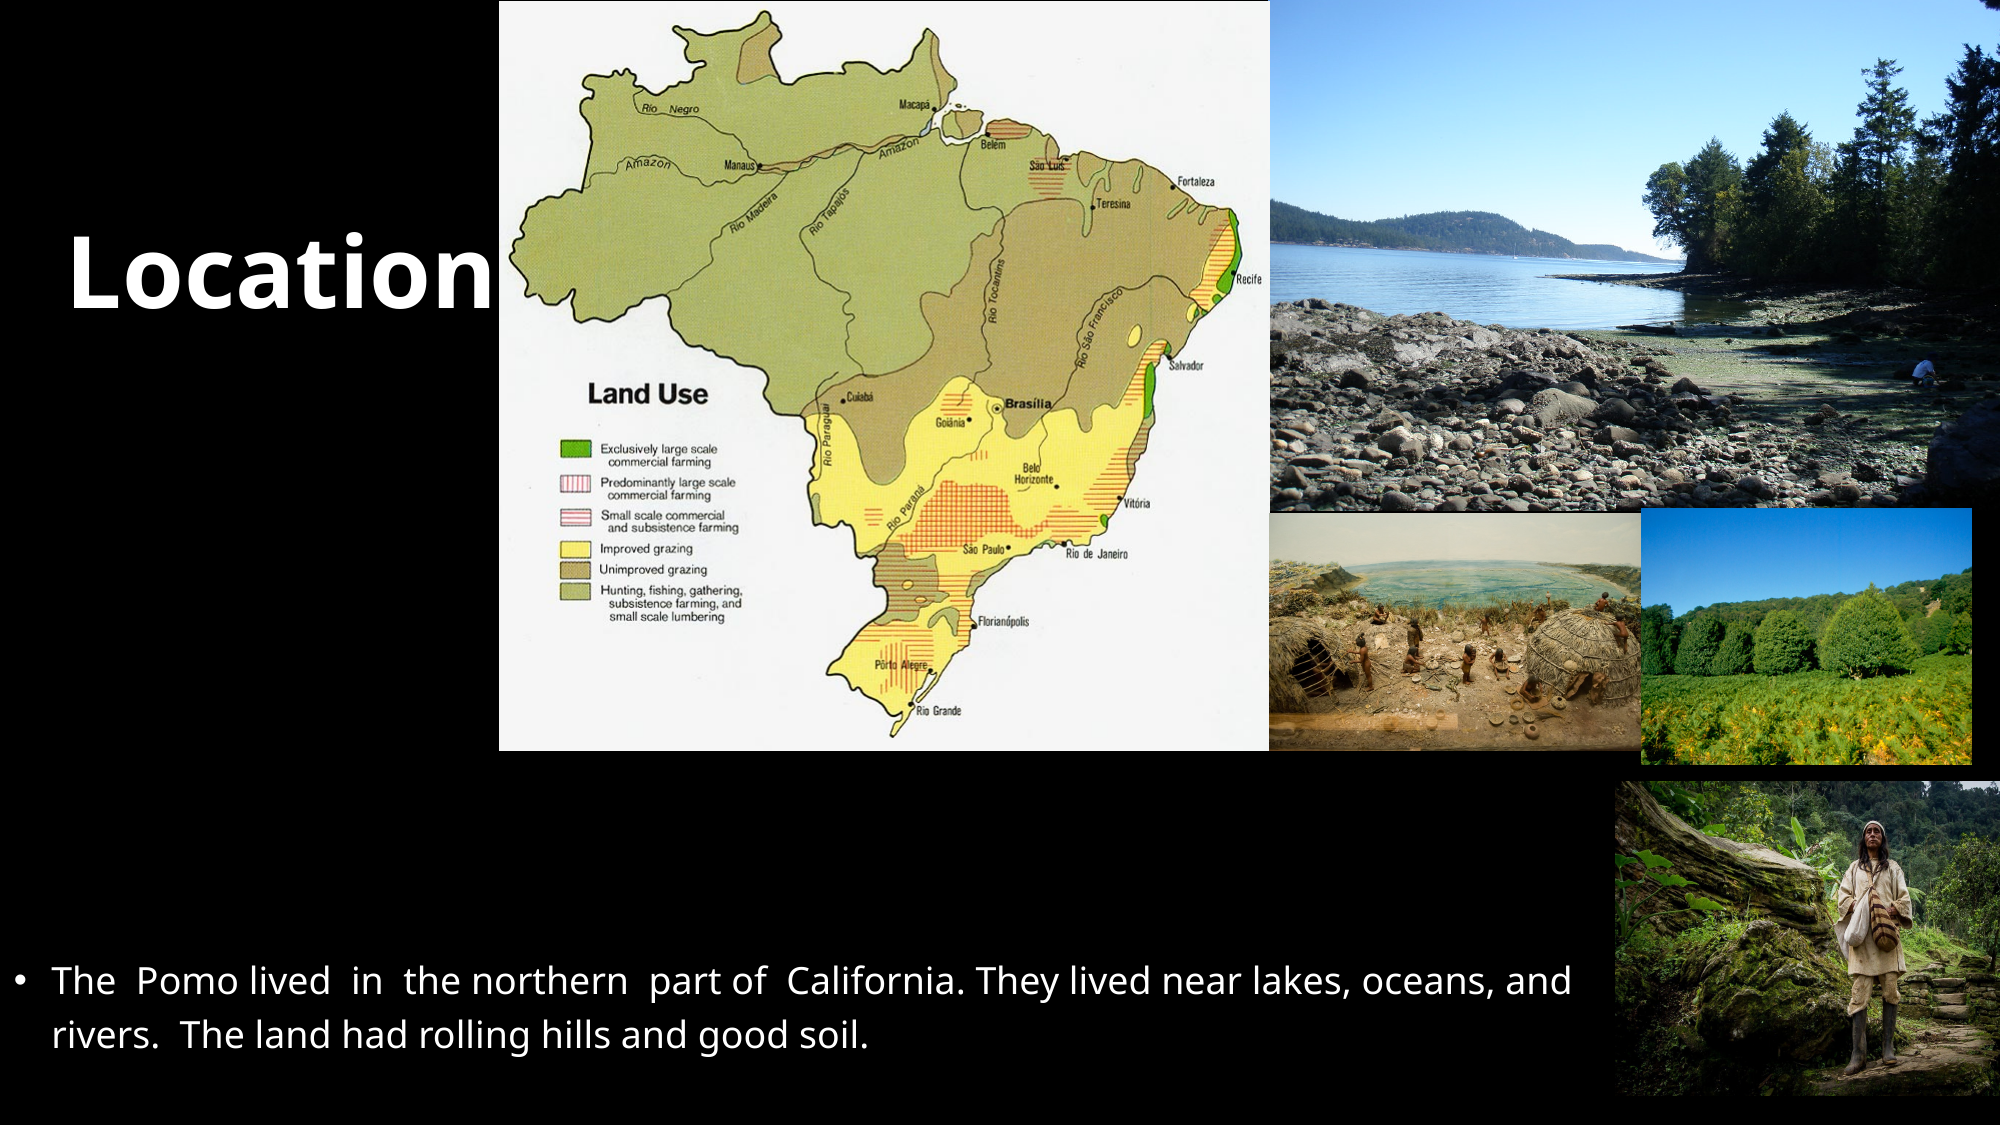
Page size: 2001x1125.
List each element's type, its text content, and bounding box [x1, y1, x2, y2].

list The Pomo lived in the northern part of California. They lived near lakes, oceans, and rivers. The land had rolling hills and good soil. [0, 940, 1663, 1125]
picture [1615, 781, 2000, 1096]
title Location [50, 101, 499, 338]
picture [499, 0, 2000, 765]
